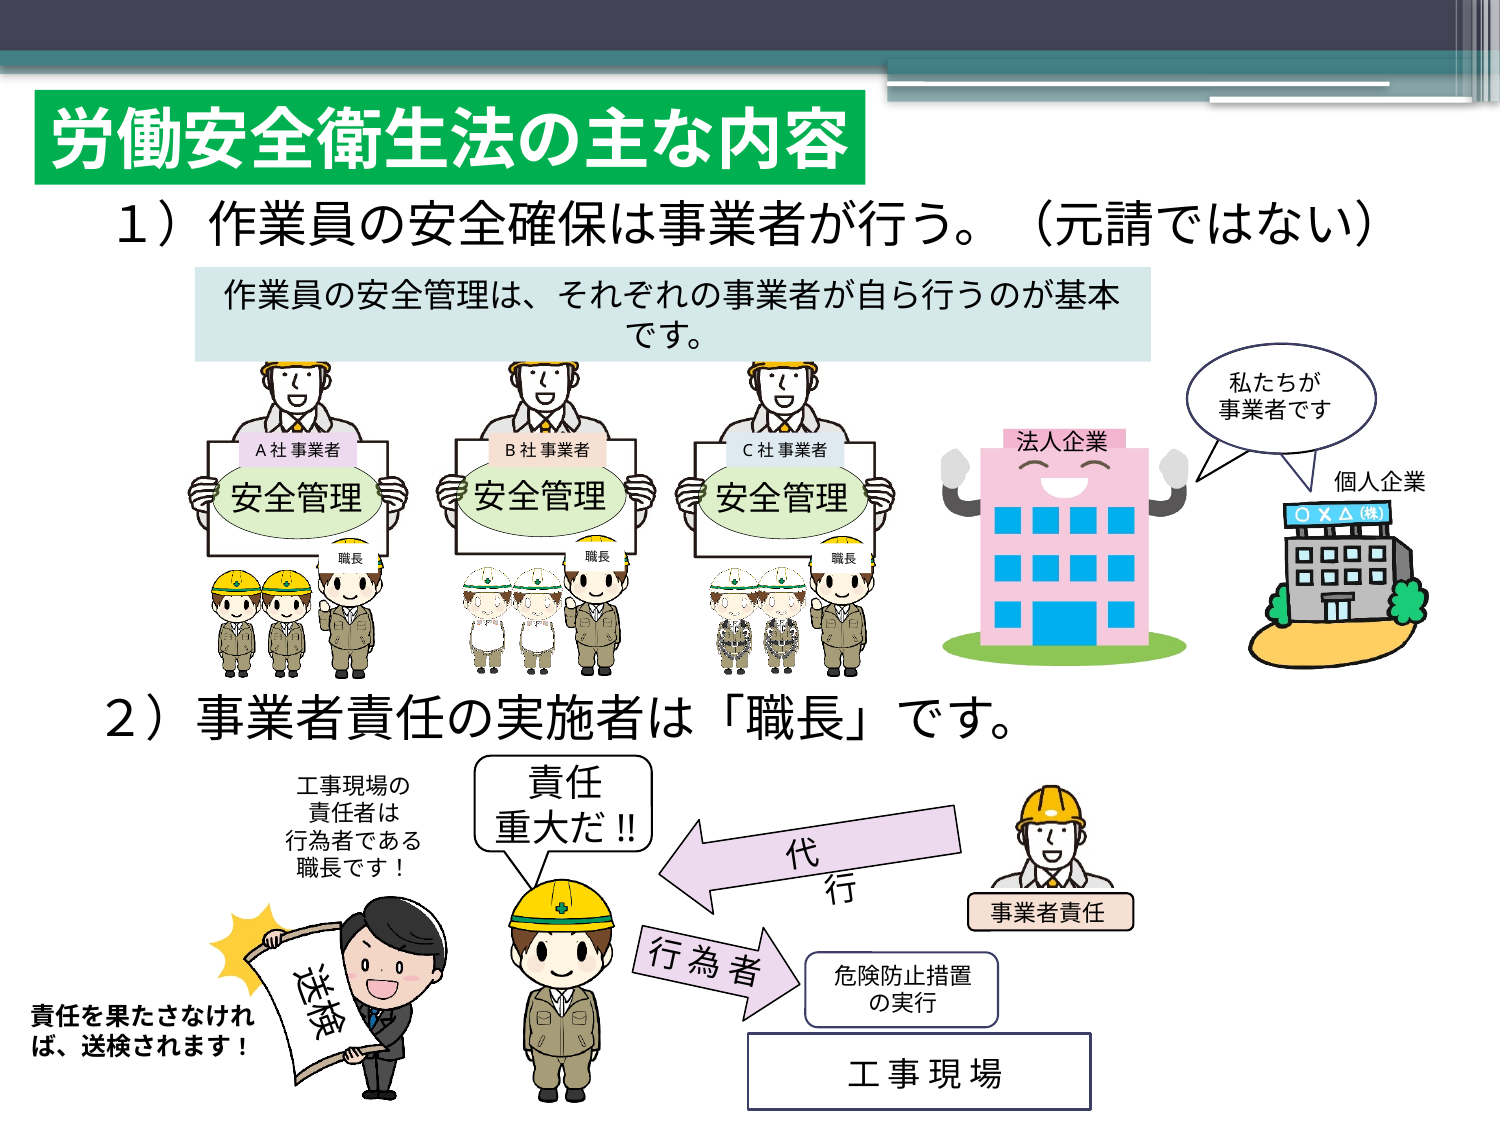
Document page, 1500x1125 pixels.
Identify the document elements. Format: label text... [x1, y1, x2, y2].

text_box [738, 997, 773, 1023]
text_box [657, 818, 762, 916]
text_box 行 為 者 [646, 920, 786, 1004]
picture [1228, 487, 1450, 679]
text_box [747, 1033, 1091, 1110]
picture [669, 320, 1226, 709]
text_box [696, 456, 869, 540]
text_box 私たちが 事業者です [1187, 360, 1209, 385]
text_box 個人企業 [1280, 460, 1481, 503]
picture [430, 317, 668, 708]
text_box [210, 456, 383, 540]
text_box [0, 0, 1500, 75]
text_box [966, 899, 970, 931]
text_box [758, 925, 779, 948]
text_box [203, 894, 467, 1102]
text_box [908, 805, 943, 862]
text_box １）作業員の安全確保は事業者が行う。（元請ではない） [92, 184, 1427, 260]
text_box 代 行 [755, 810, 921, 926]
text_box 事業者責任 [970, 899, 1125, 934]
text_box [454, 454, 627, 537]
text_box 責任 重大だ!! [463, 751, 667, 857]
text_box [1125, 899, 1136, 932]
text_box 工事現場の 責任者は 行為者である 職長です！ [265, 764, 443, 889]
picture [950, 774, 1152, 889]
text_box 責任を果たさなければ、送検されます！ [11, 992, 196, 1068]
text_box 作業員の安全管理は、それぞれの事業者が自ら行うのが基本です。 [194, 267, 1151, 362]
picture [118, 319, 420, 711]
text_box [1230, 447, 1250, 464]
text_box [805, 952, 999, 1028]
text_box [1185, 342, 1378, 460]
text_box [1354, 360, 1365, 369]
picture [474, 863, 641, 1110]
text_box ２）事業者責任の実施者は「職長」です。 [80, 679, 1227, 755]
text_box [776, 958, 798, 1002]
text_box 労働安全衛生法の主な内容 [34, 89, 866, 185]
